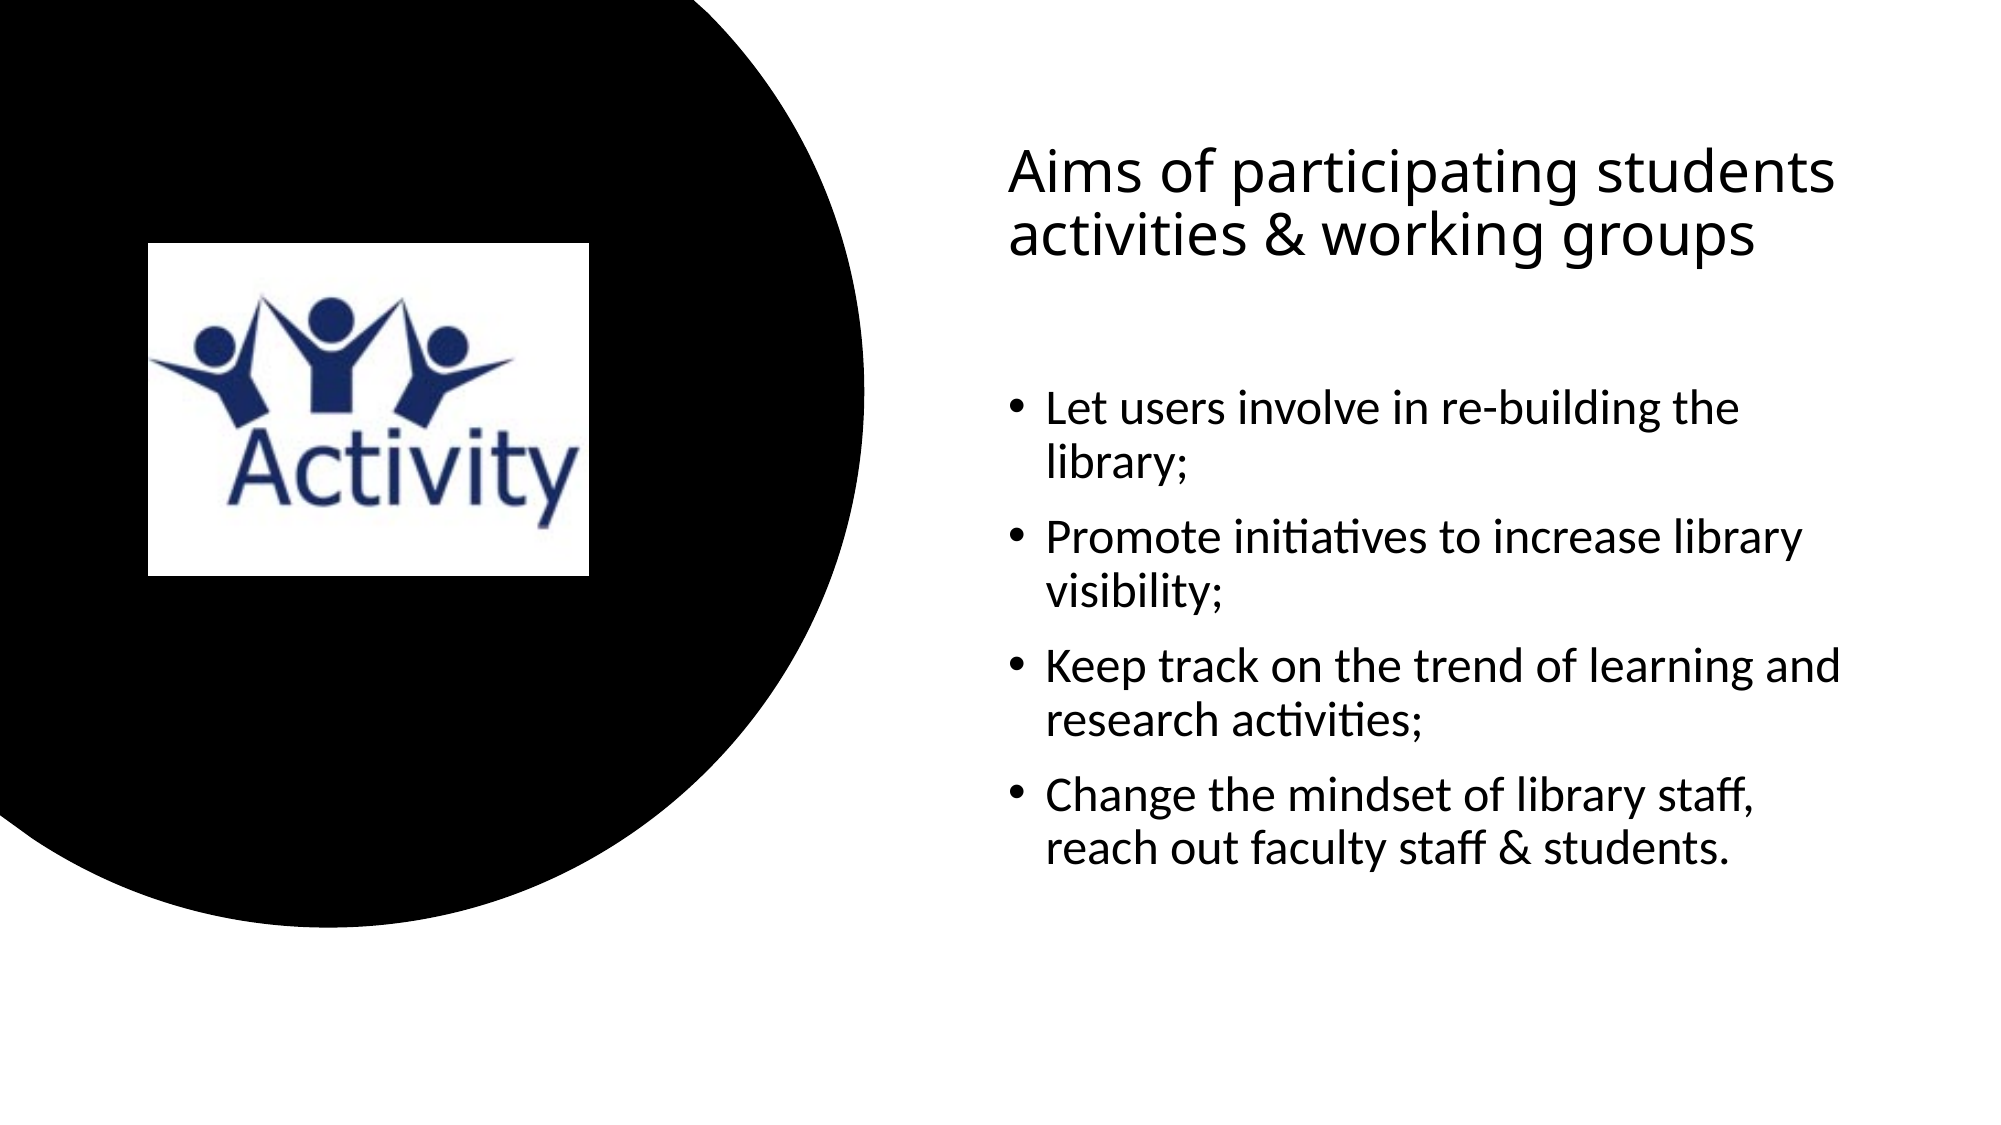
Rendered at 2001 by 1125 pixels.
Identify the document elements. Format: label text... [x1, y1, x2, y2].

text_box [0, 0, 866, 929]
text_box [0, 0, 894, 960]
picture [148, 243, 589, 576]
title Aims of participating students activities & working groups [993, 131, 1865, 350]
list Let users involve in re-building the library; Promote initiatives to increase library visibility; Keep track on the trend of learning and research activities; Change the mindset of library staff, reach out faculty staff & students. [993, 373, 1865, 928]
